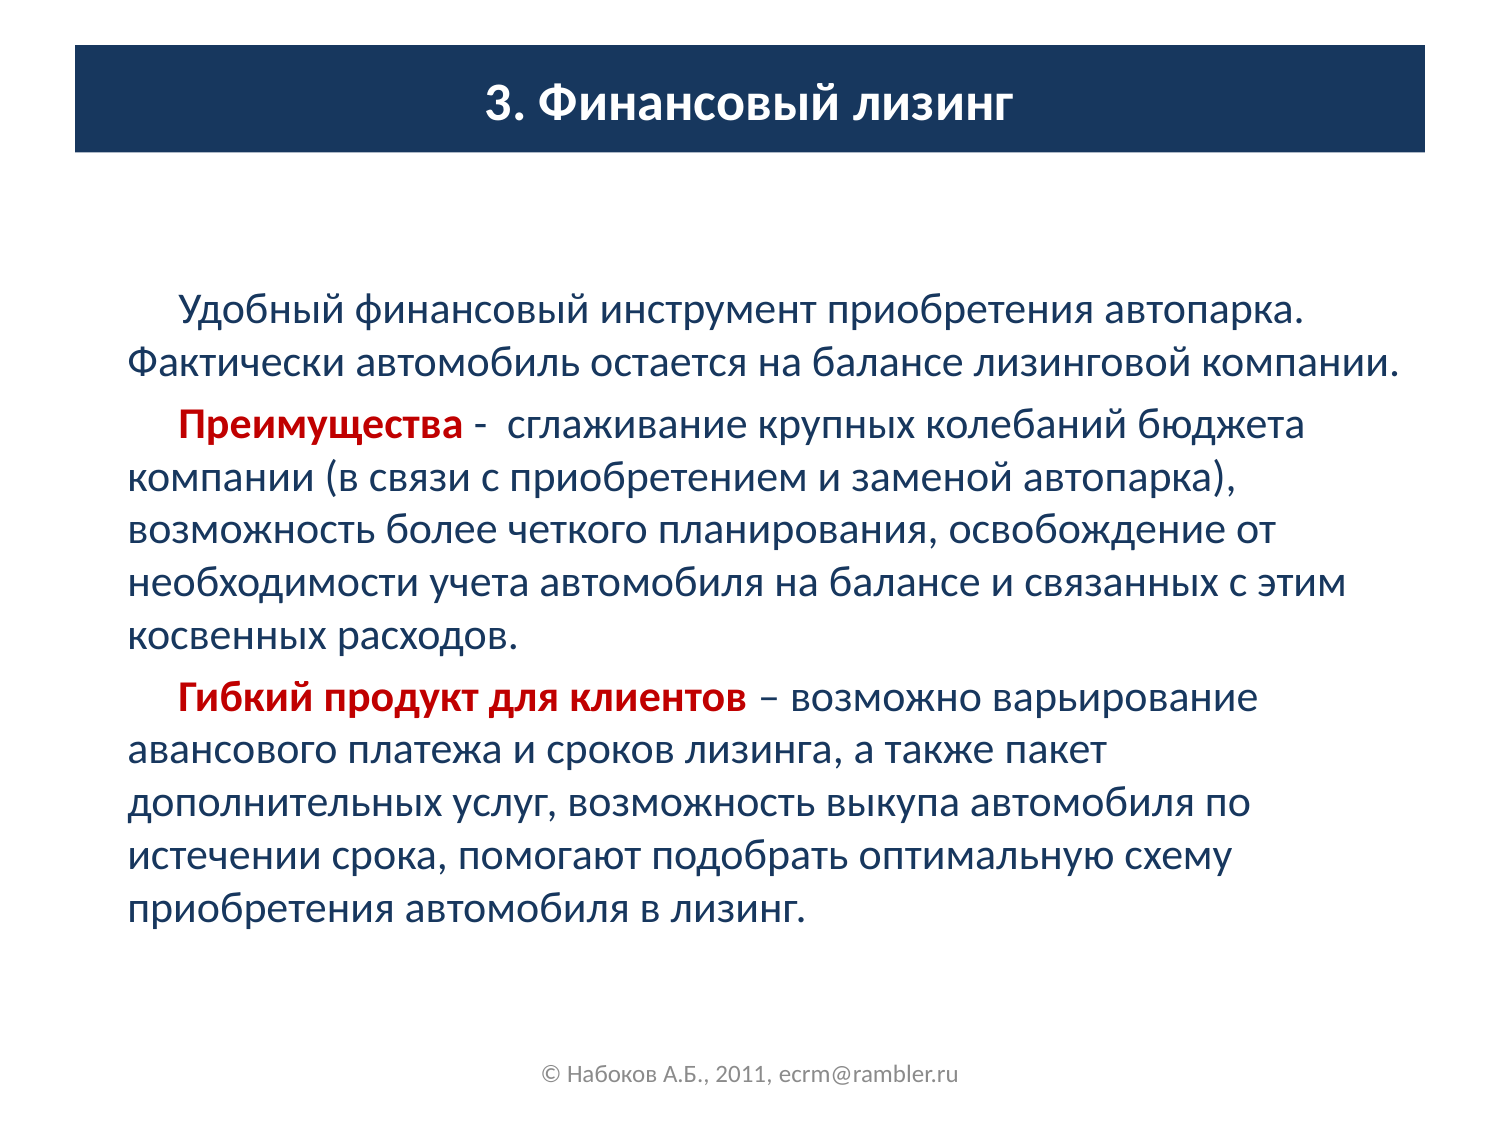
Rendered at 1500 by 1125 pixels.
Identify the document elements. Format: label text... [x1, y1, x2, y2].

footer © Набоков А.Б., 2011, ecrm@rambler.ru [512, 1042, 988, 1103]
list Удобный финансовый инструмент приобретения автопарка. Фактически автомобиль остается на балансе лизинговой компании. Преимущества - сглаживание крупных колебаний бюджета компании (в связи с приобретением и заменой автопарка), возможность более четкого планирования, освобождение от необходимости учета автомобиля на балансе и связанных с этим косвенных расходов. Гибкий продукт для клиентов – возможно варьирование авансового платежа и сроков лизинга, а также пакет дополнительных услуг, возможность выкупа автомобиля по истечении срока, помогают подобрать оптимальную схему приобретения автомобиля в лизинг. [75, 210, 1425, 1102]
title 3. Финансовый лизинг [75, 45, 1425, 153]
